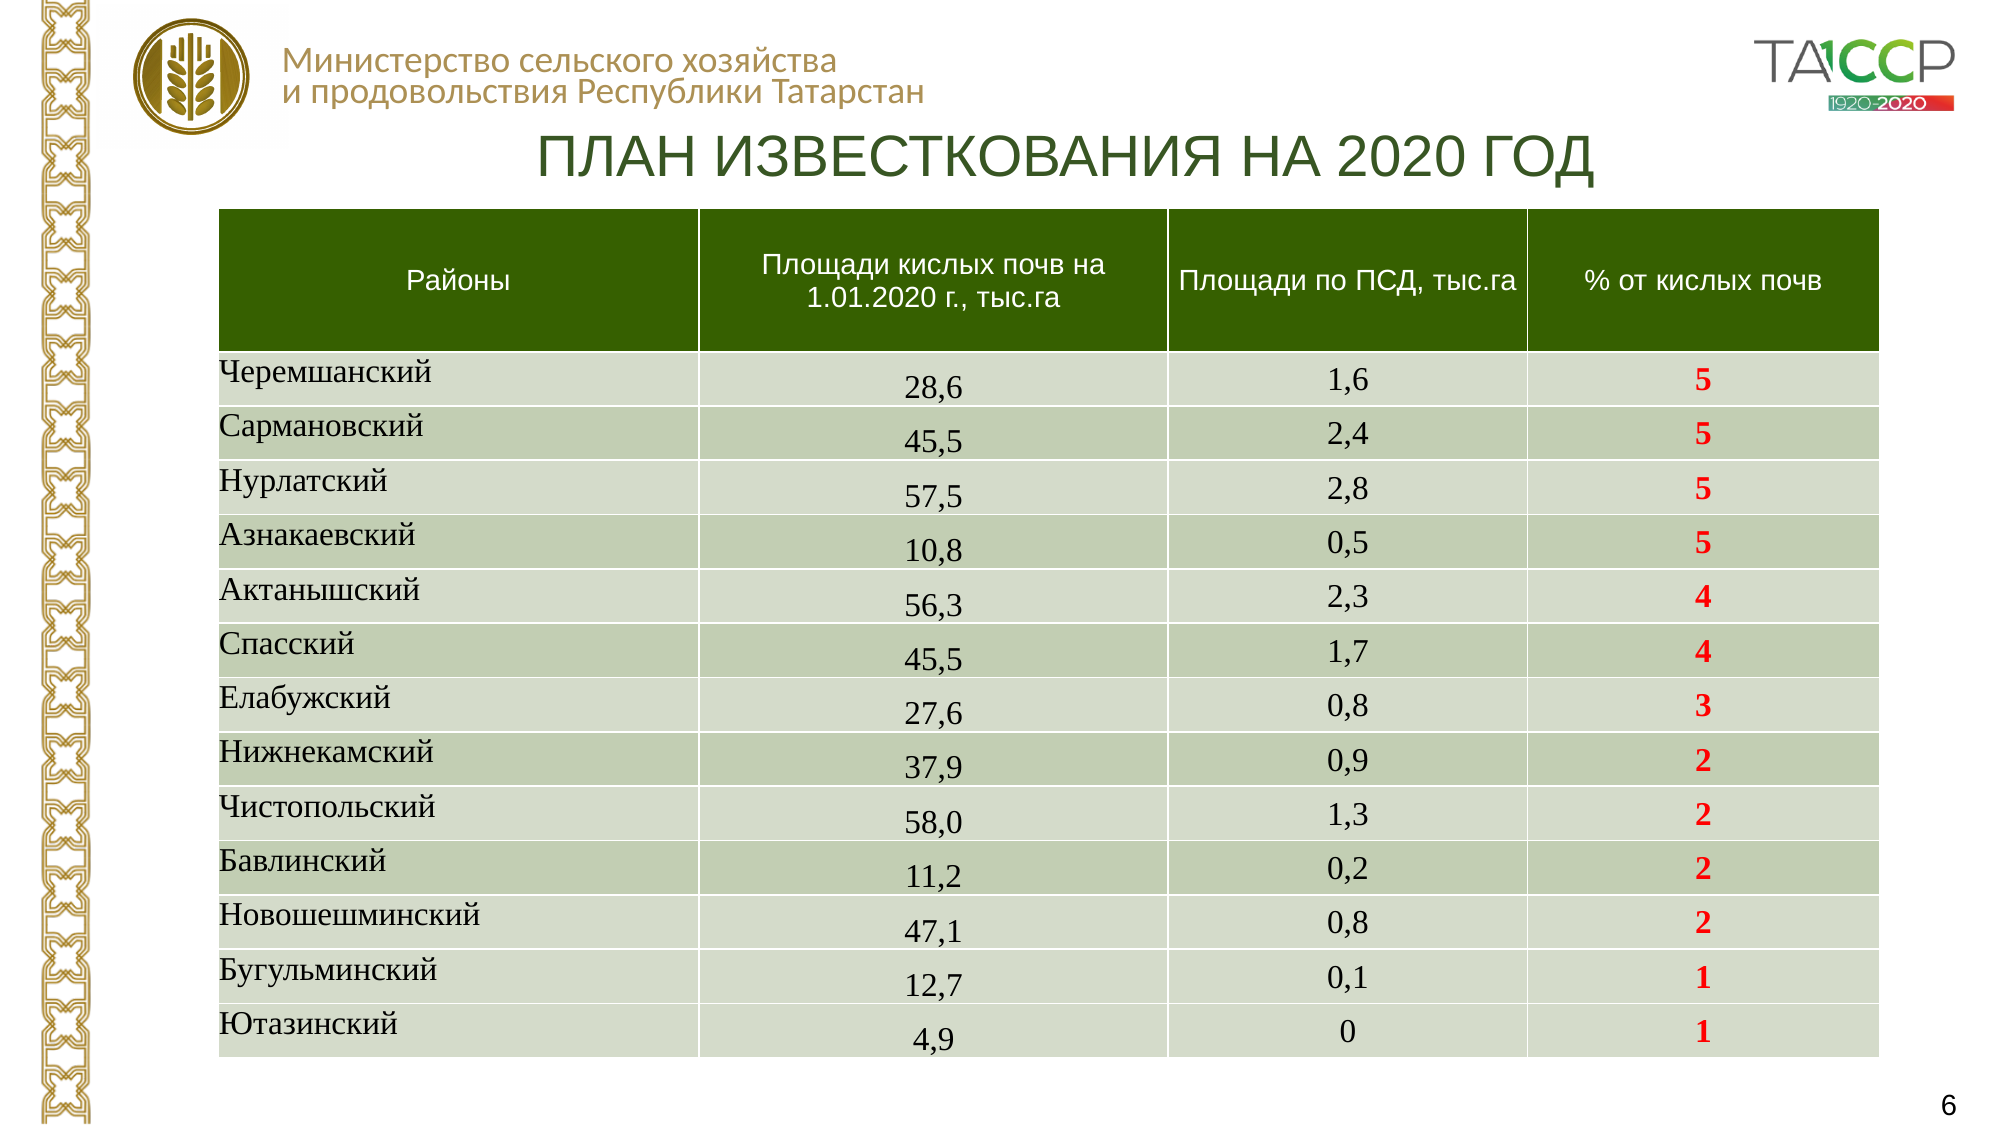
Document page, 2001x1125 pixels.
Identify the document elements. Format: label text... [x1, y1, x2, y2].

table_cell 0,5 [1169, 515, 1527, 568]
table_cell 11,2 [700, 841, 1167, 894]
table_cell 28,6 [700, 353, 1167, 405]
table_cell Актанышский [219, 570, 698, 622]
table_cell Бавлинский [219, 841, 698, 894]
table_cell 2 [1528, 896, 1879, 948]
table_cell 1,7 [1169, 624, 1527, 677]
picture [0, 0, 2000, 1125]
table_header % от кислых почв [1528, 209, 1879, 351]
table_cell 2 [1528, 733, 1879, 785]
table_cell Спасский [219, 624, 698, 677]
table_cell 10,8 [700, 515, 1167, 568]
table_cell 1 [1528, 950, 1879, 1003]
table_cell 0,8 [1169, 678, 1527, 731]
table_cell 5 [1528, 407, 1879, 459]
table_cell 12,7 [700, 950, 1167, 1003]
table_cell Новошешминский [219, 896, 698, 948]
text_box 6 [1929, 1086, 1969, 1122]
table_cell 4 [1528, 624, 1879, 677]
table_cell 5 [1528, 353, 1879, 405]
table_cell Черемшанский [219, 353, 698, 405]
table_cell 37,9 [700, 733, 1167, 785]
table_cell Елабужский [219, 678, 698, 731]
text_box ПЛАН ИЗВЕСТКОВАНИЯ НА 2020 ГОД [217, 105, 1915, 221]
table_cell 57,5 [700, 461, 1167, 514]
table_cell 1 [1528, 1004, 1879, 1057]
table_cell 1,3 [1169, 787, 1527, 840]
table_cell Азнакаевский [219, 515, 698, 568]
table_cell Бугульминский [219, 950, 698, 1003]
table_cell Ютазинский [219, 1004, 698, 1057]
table_header Площади по ПСД, тыс.га [1169, 209, 1527, 351]
table_cell 0 [1169, 1004, 1527, 1057]
table_cell 47,1 [700, 896, 1167, 948]
table_cell 45,5 [700, 407, 1167, 459]
table_cell 2,8 [1169, 461, 1527, 514]
table_cell 5 [1528, 515, 1879, 568]
table_cell 2 [1528, 841, 1879, 894]
table_cell 4,9 [700, 1004, 1167, 1057]
table_cell 4 [1528, 570, 1879, 622]
table_cell 3 [1528, 678, 1879, 731]
table_cell Нурлатский [219, 461, 698, 514]
table_cell 5 [1528, 461, 1879, 514]
table_cell 45,5 [700, 624, 1167, 677]
table_header Районы [219, 209, 698, 351]
table_cell 27,6 [700, 678, 1167, 731]
table_cell 56,3 [700, 570, 1167, 622]
table_cell Нижнекамский [219, 733, 698, 785]
table_cell 2 [1528, 787, 1879, 840]
table_cell 0,1 [1169, 950, 1527, 1003]
table_cell Сармановский [219, 407, 698, 459]
table_cell Чистопольский [219, 787, 698, 840]
table_cell 0,9 [1169, 733, 1527, 785]
table_cell 58,0 [700, 787, 1167, 840]
table_cell 2,3 [1169, 570, 1527, 622]
table_cell 0,2 [1169, 841, 1527, 894]
table_cell 0,8 [1169, 896, 1527, 948]
table_cell 2,4 [1169, 407, 1527, 459]
table_header Площади кислых почв на 1.01.2020 г., тыс.га [700, 209, 1167, 351]
table_cell 1,6 [1169, 353, 1527, 405]
